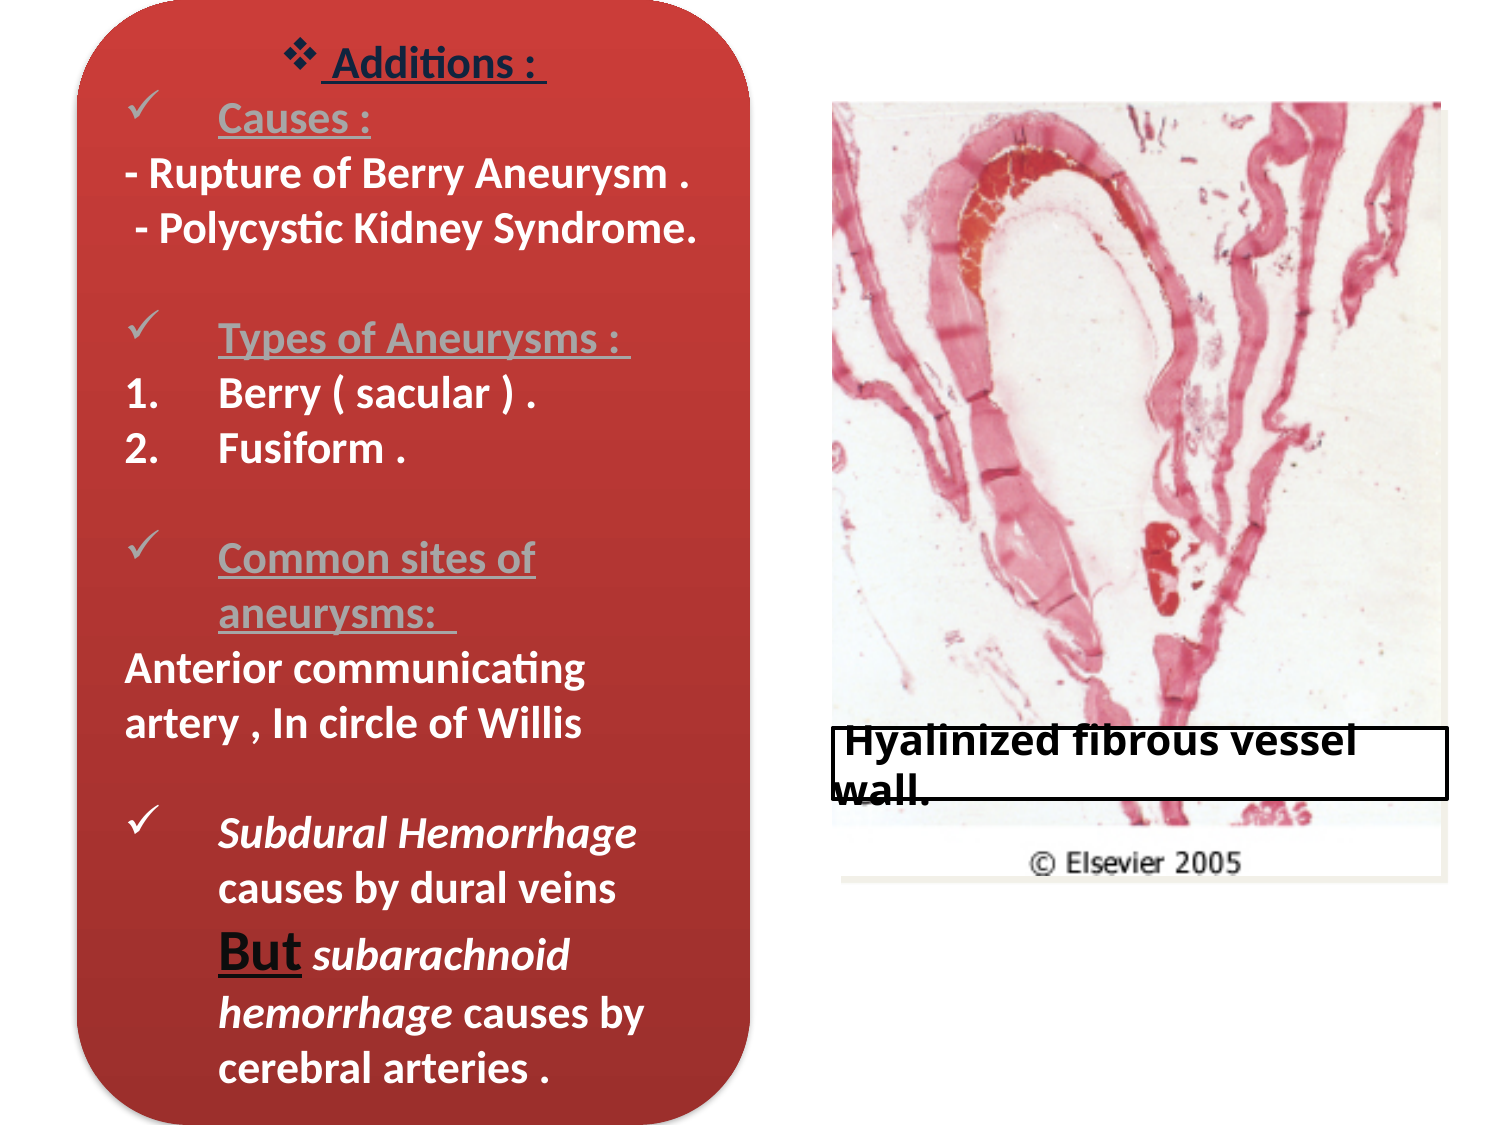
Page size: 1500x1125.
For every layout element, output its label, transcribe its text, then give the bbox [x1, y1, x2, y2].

picture [832, 101, 1441, 877]
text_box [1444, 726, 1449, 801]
text_box Additions : Causes : - Rupture of Berry Aneurysm . - Polycystic Kidney Syndrome. Types of Aneurysms : Berry ( sacular ) . Fusiform . Common sites of aneurysms: Anterior communicating artery , In circle of Willis Subdural Hemorrhage causes by dural veins But subarachnoid hemorrhage causes by cerebral arteries . [76, 0, 751, 1125]
